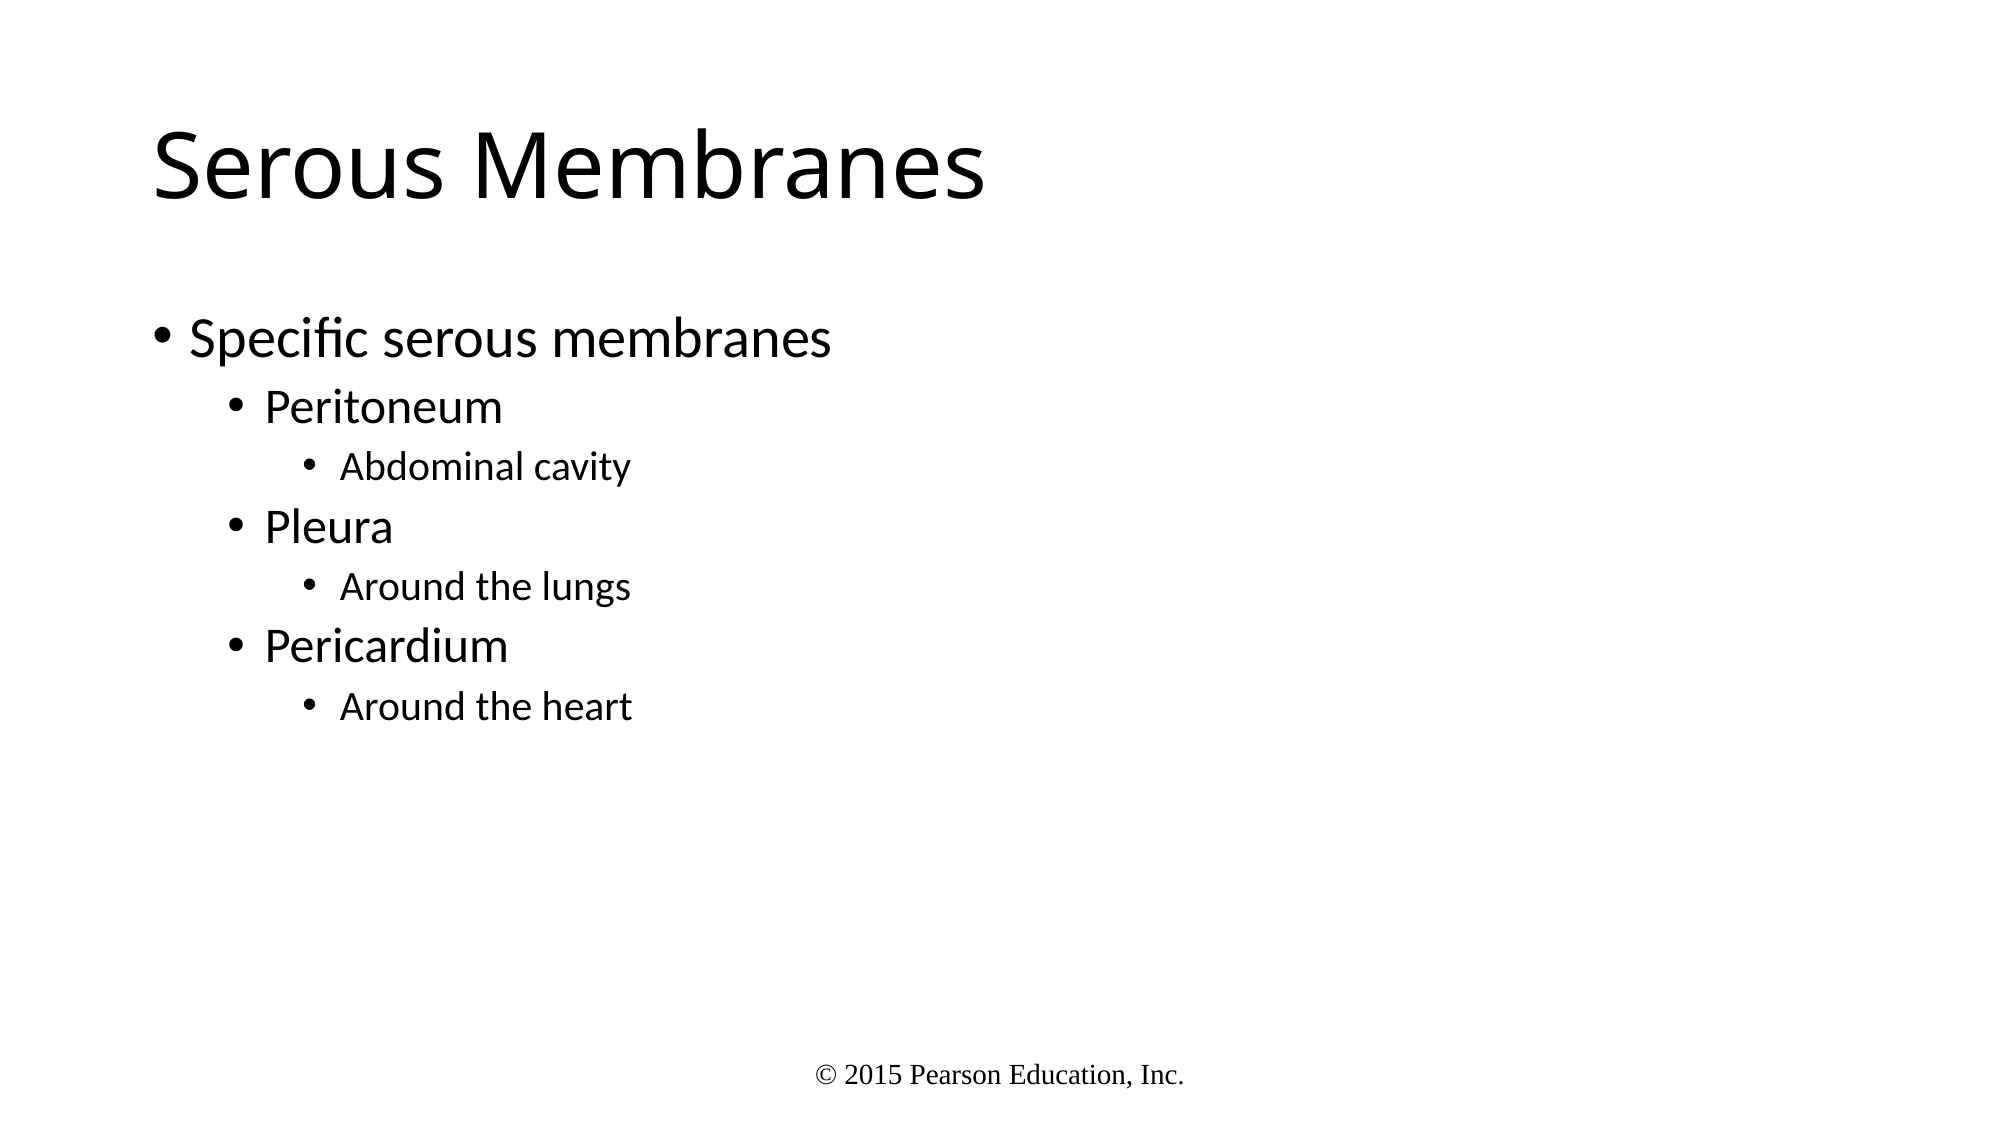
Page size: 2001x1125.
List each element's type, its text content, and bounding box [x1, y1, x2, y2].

title Serous Membranes [137, 59, 1863, 278]
footer © 2015 Pearson Education, Inc. [662, 1042, 1338, 1103]
list Specific serous membranes Peritoneum Abdominal cavity Pleura Around the lungs Pericardium Around the heart [137, 299, 1863, 1014]
